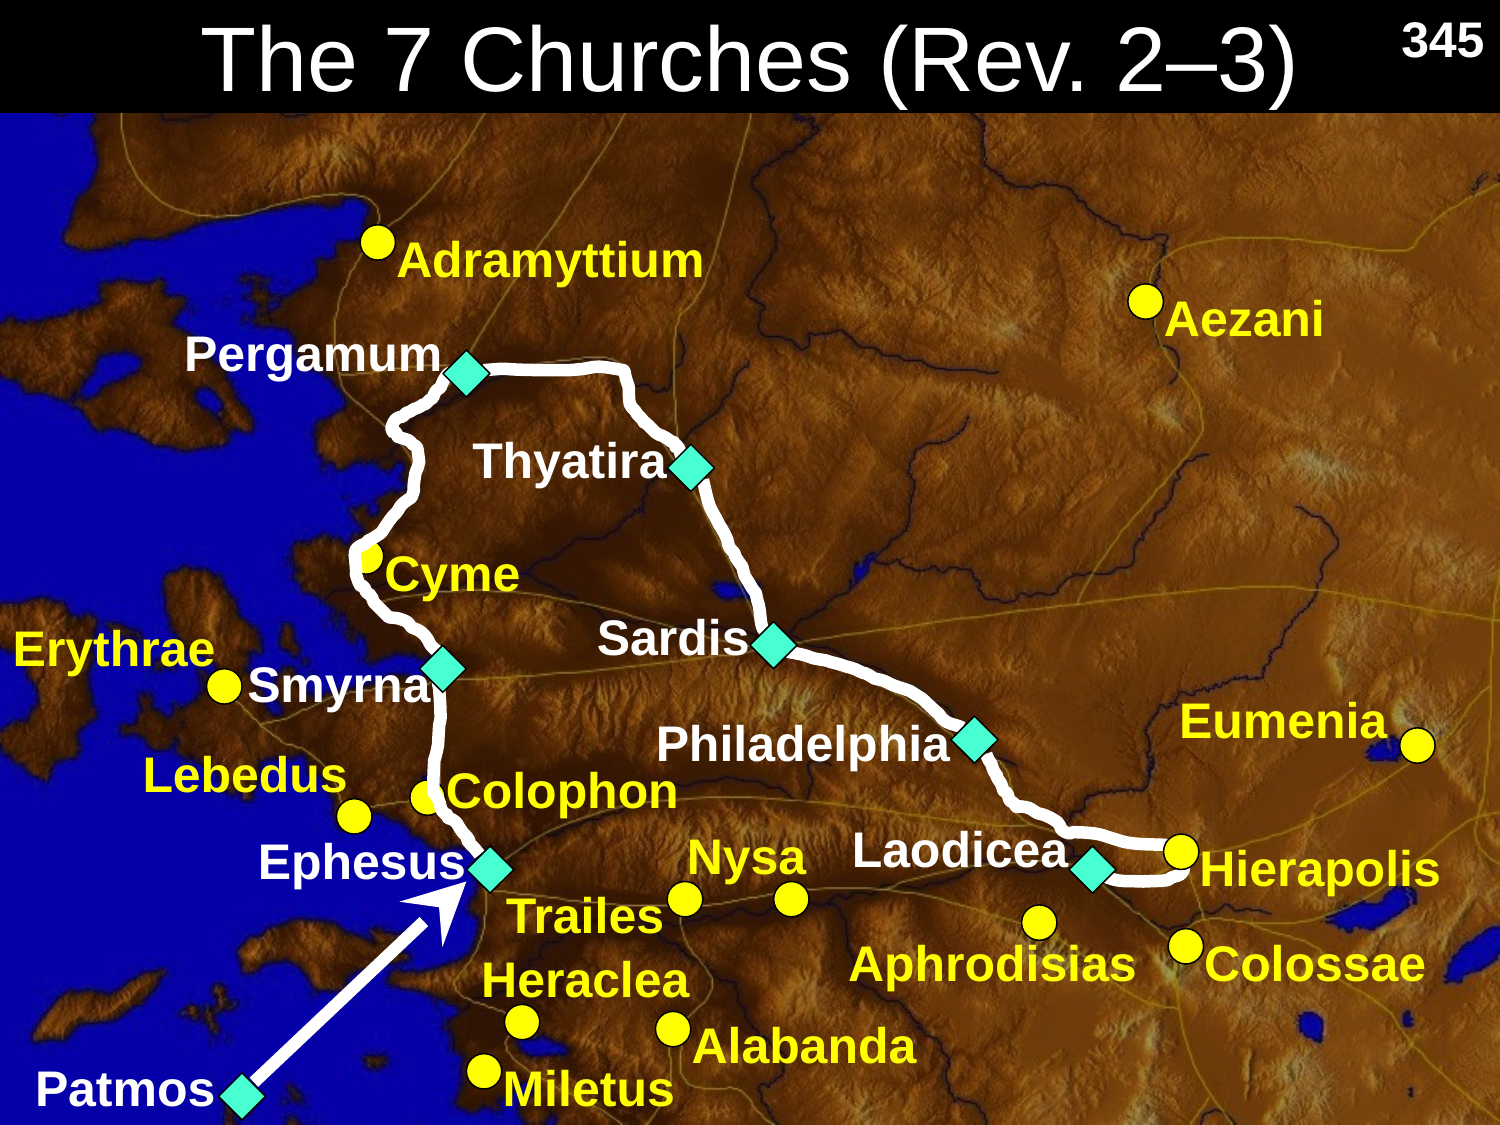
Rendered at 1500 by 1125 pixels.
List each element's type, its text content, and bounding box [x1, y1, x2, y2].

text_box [253, 881, 467, 1083]
title The 7 Churches (Rev. 2–3) [0, 0, 1500, 113]
picture [0, 113, 1500, 1125]
text_box 345 [1386, 0, 1500, 76]
